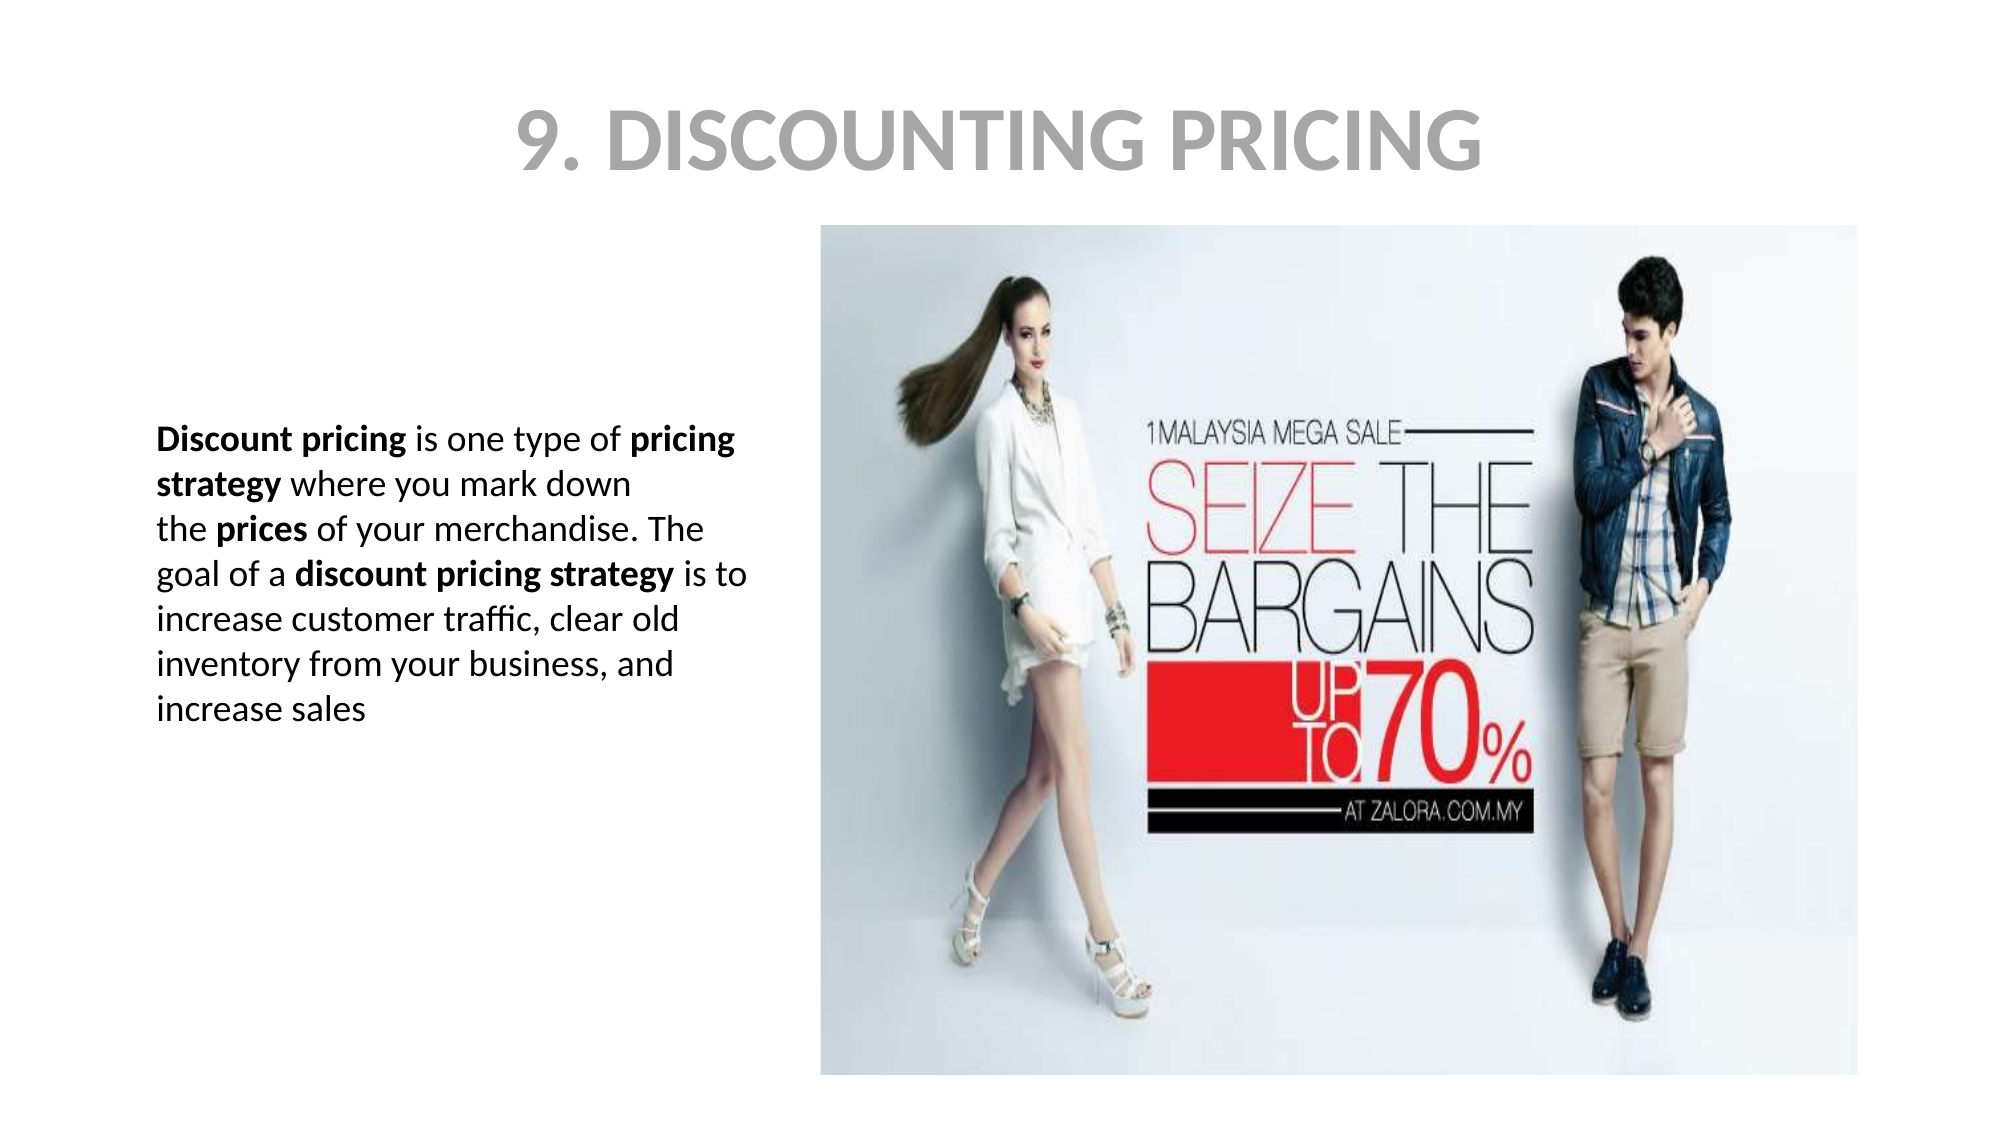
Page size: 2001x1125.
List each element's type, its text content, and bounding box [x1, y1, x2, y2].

text_box [820, 224, 1859, 1075]
text_box Discount pricing is one type of pricing strategy where you mark down the prices of your merchandise. The goal of a discount pricing strategy is to increase customer traffic, clear old inventory from your business, and increase sales [141, 406, 782, 736]
title 9. DISCOUNTING PRICING [511, 37, 1489, 228]
